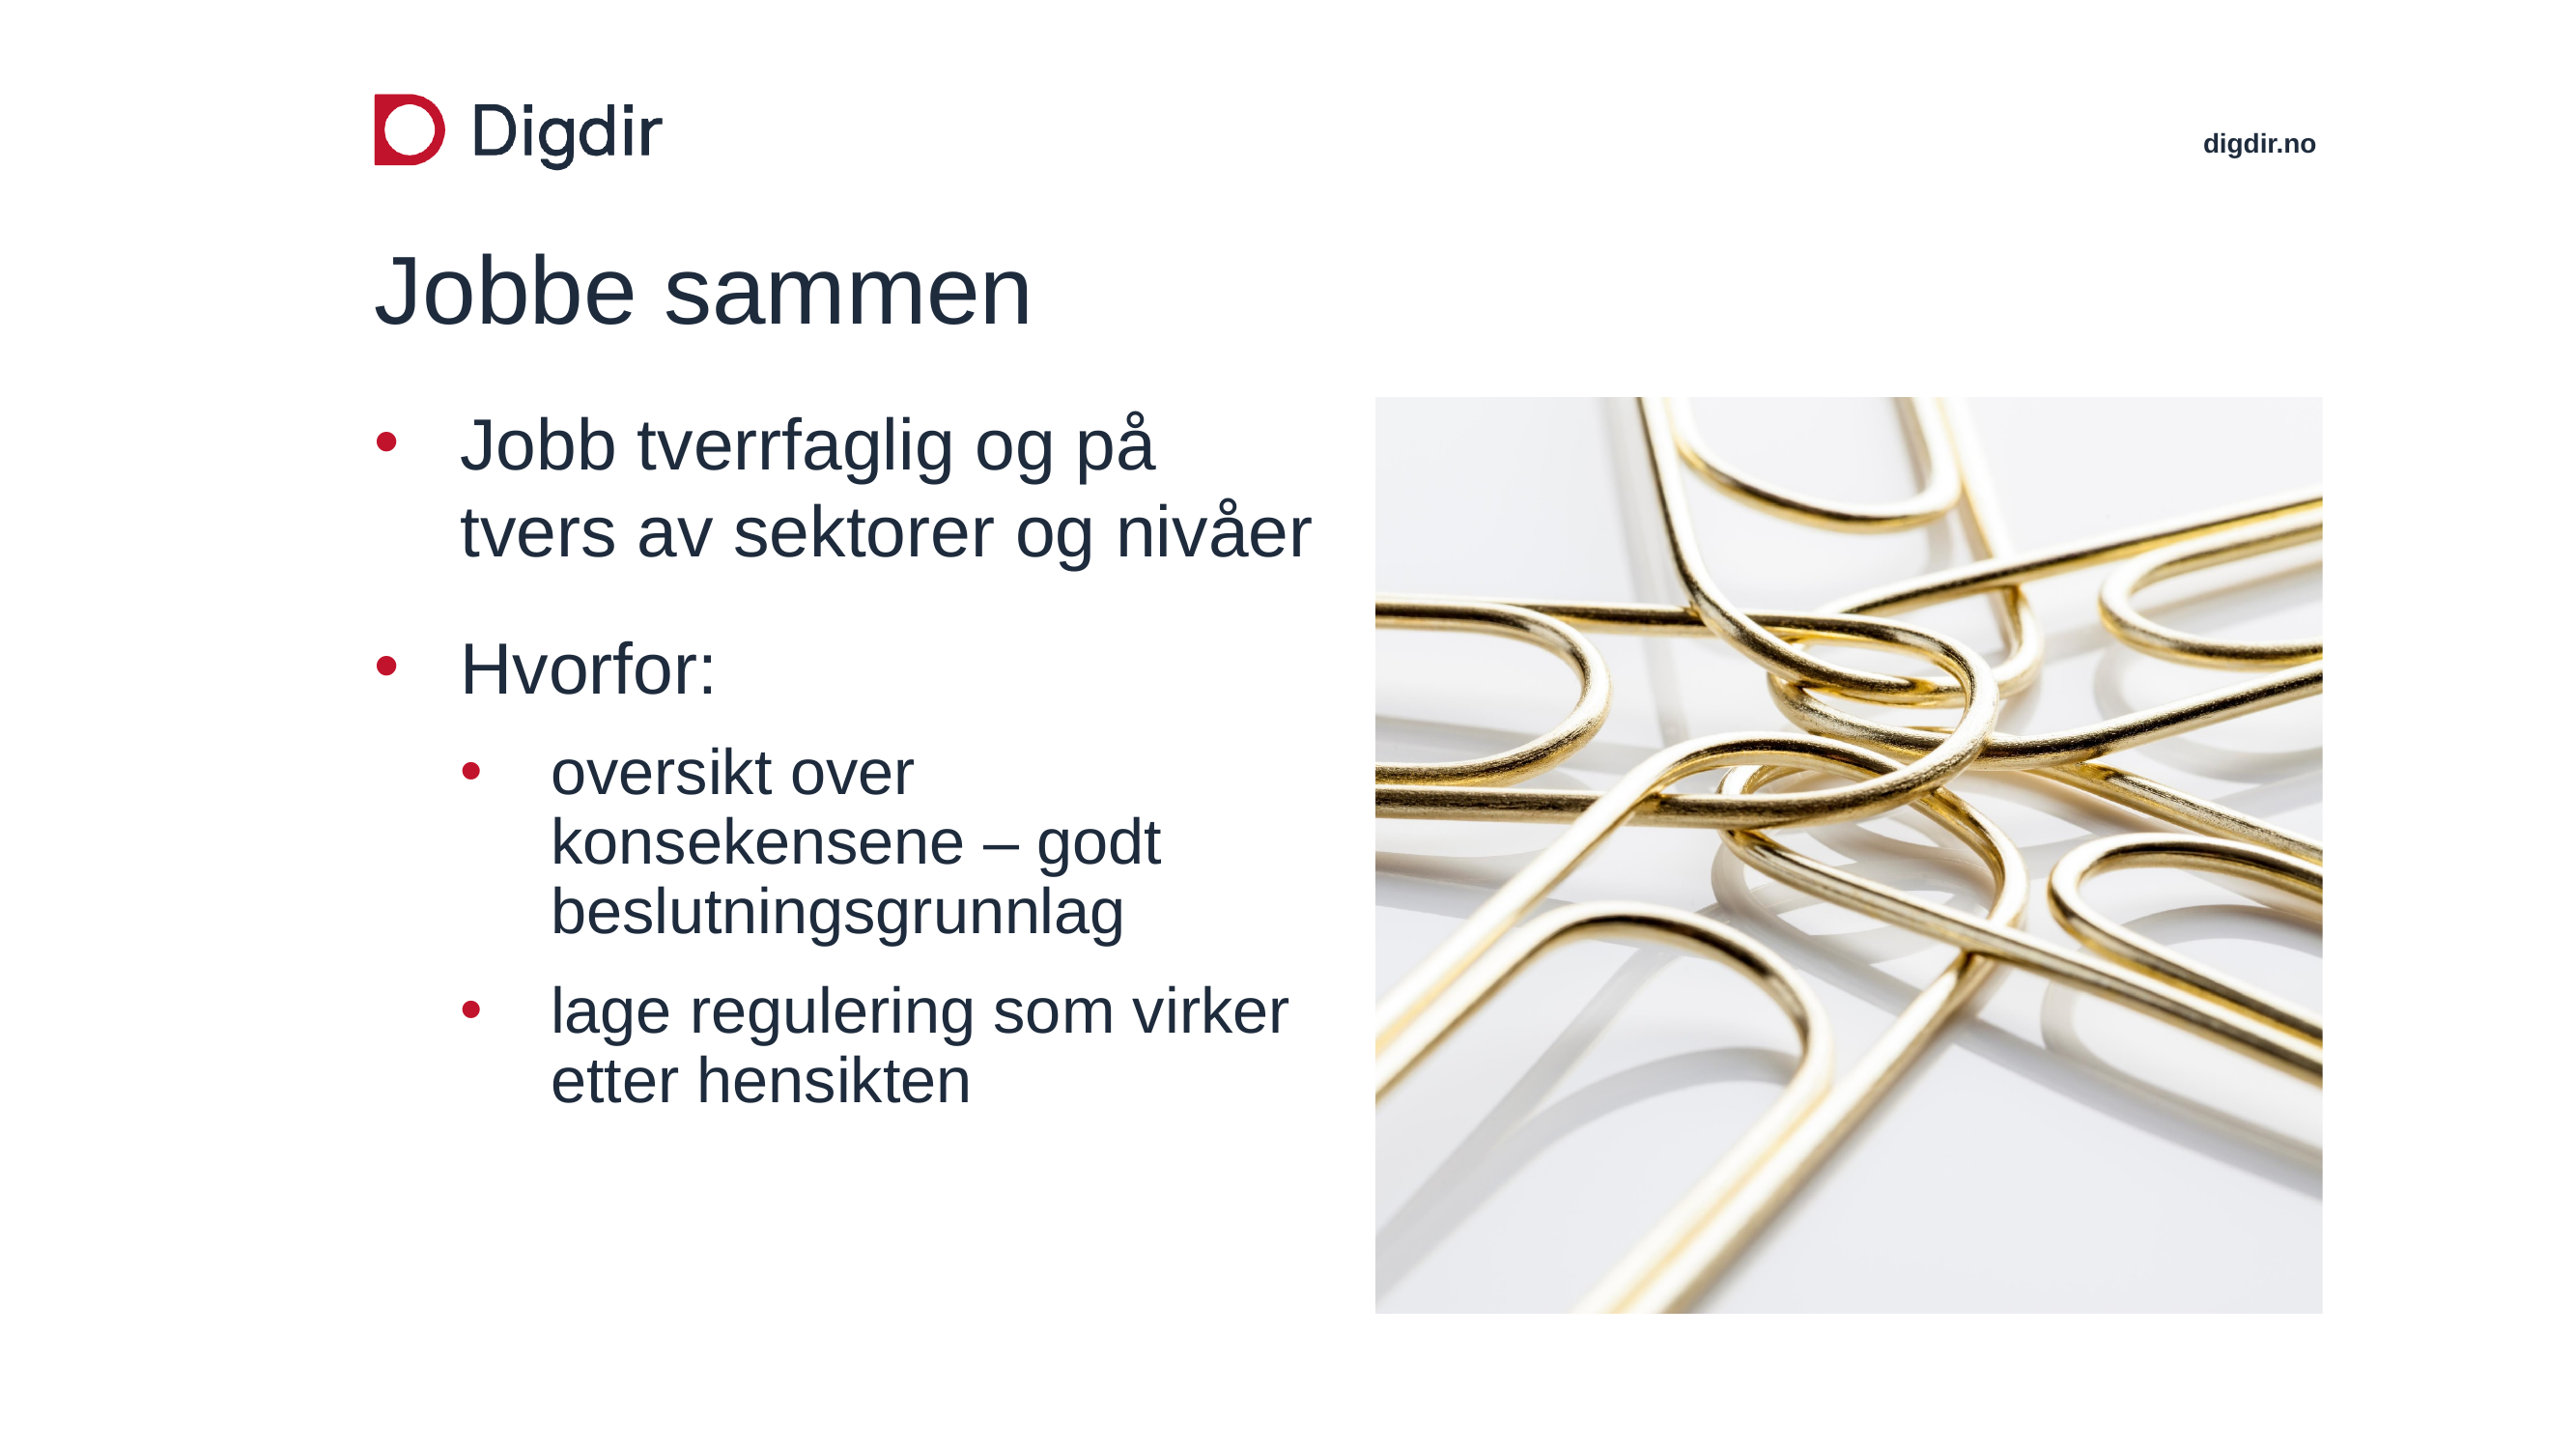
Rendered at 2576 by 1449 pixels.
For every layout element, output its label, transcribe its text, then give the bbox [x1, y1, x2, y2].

title Jobbe sammen [374, 234, 2323, 345]
list Jobb tverrfaglig og på tvers av sektorer og nivåer Hvorfor: oversikt over konsekensene – godt beslutningsgrunnlag lage regulering som virker etter hensikten [374, 397, 1322, 1314]
picture [354, 73, 682, 185]
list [1375, 397, 2323, 1314]
